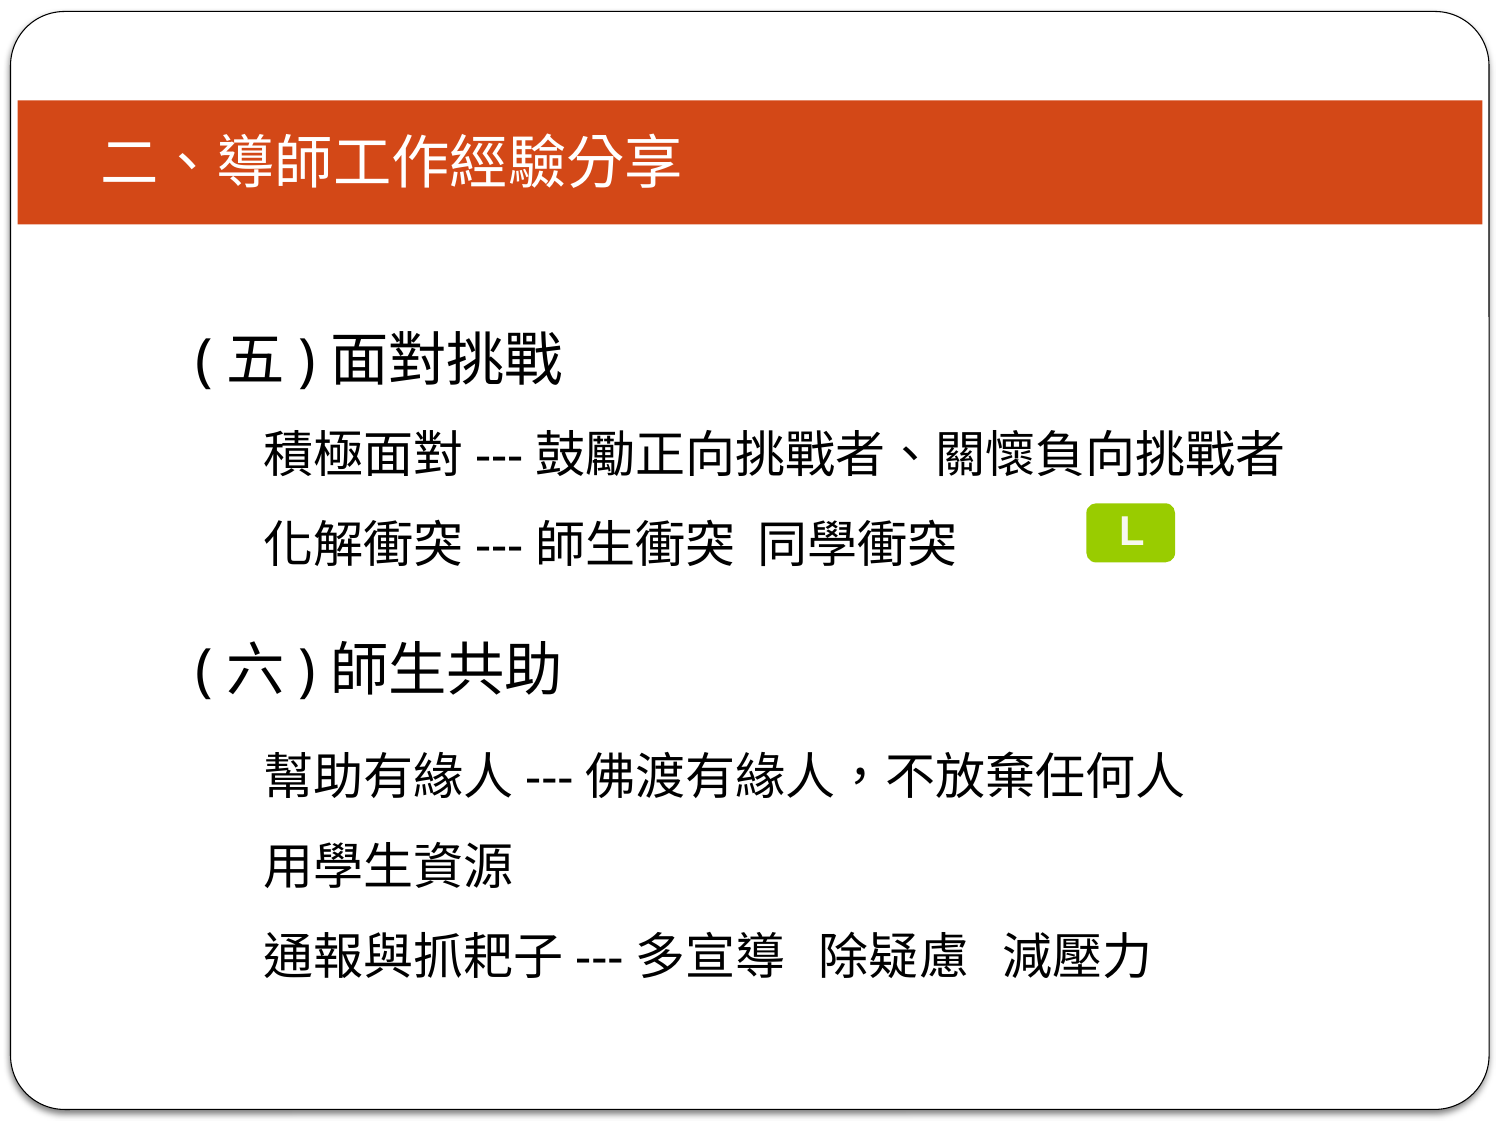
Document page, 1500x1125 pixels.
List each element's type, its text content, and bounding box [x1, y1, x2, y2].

text_box 二、導師工作經驗分享 [85, 118, 698, 203]
text_box (五)面對挑戰 積極面對---鼓勵正向挑戰者、關懷負向挑戰者 化解衝突---師生衝突 同學衝突 (六)師生共助 幫助有緣人---佛渡有緣人，不放棄任何人 用學生資源 通報與抓耙子---多宣導 除疑慮 減壓力 [180, 280, 1365, 993]
text_box [17, 99, 1483, 225]
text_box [1086, 495, 1176, 563]
